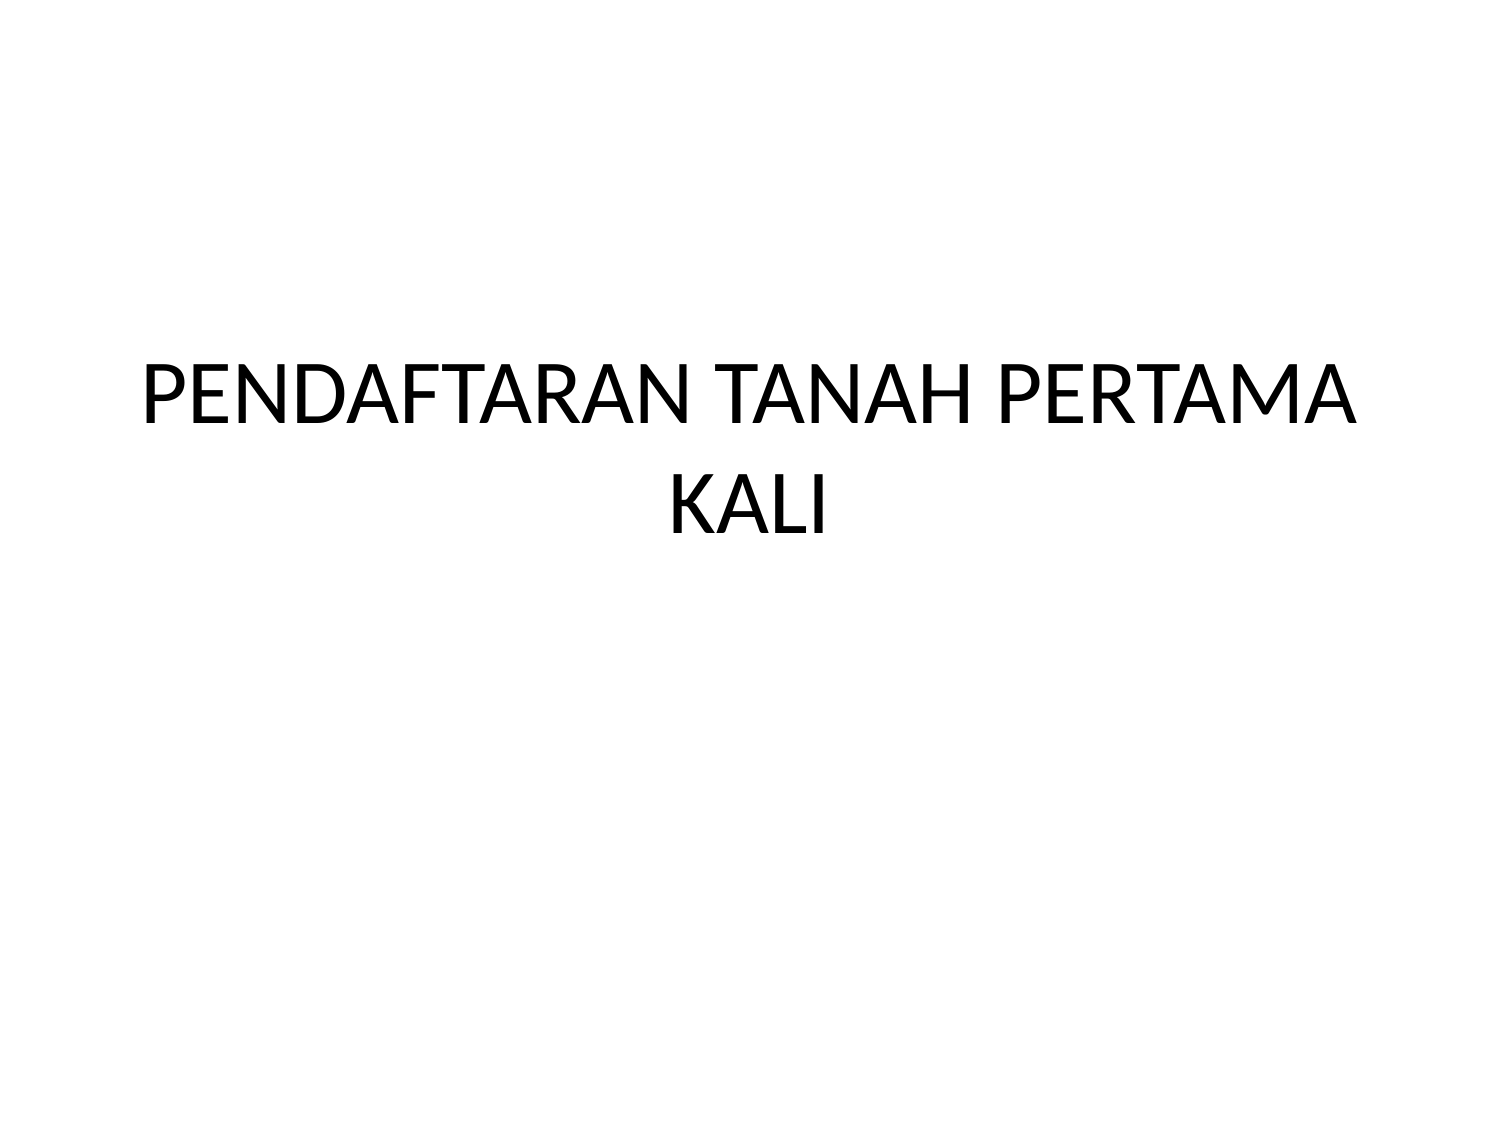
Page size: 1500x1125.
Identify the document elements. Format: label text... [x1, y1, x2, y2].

title PENDAFTARAN TANAH PERTAMA KALI [112, 292, 1388, 591]
